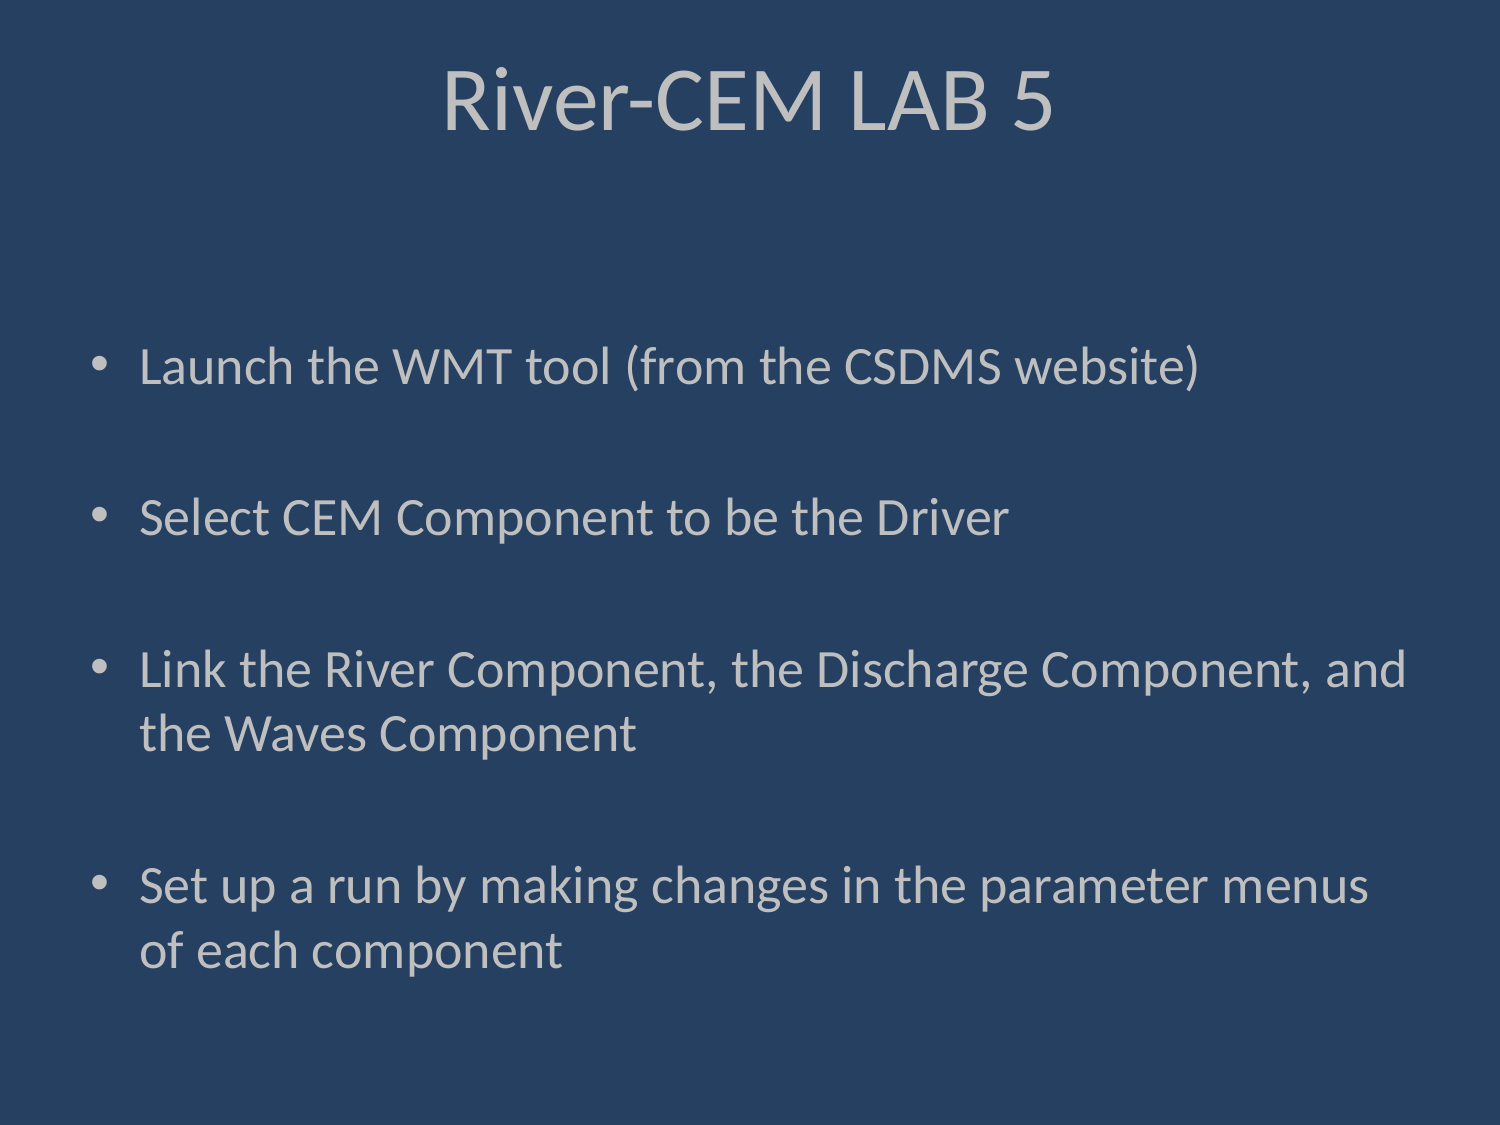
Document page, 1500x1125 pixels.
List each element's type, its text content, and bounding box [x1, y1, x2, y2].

title River-CEM LAB 5 [75, 0, 1425, 188]
list Launch the WMT tool (from the CSDMS website) Select CEM Component to be the Driver Link the River Component, the Discharge Component, and the Waves Component Set up a run by making changes in the parameter menus of each component [75, 247, 1425, 990]
